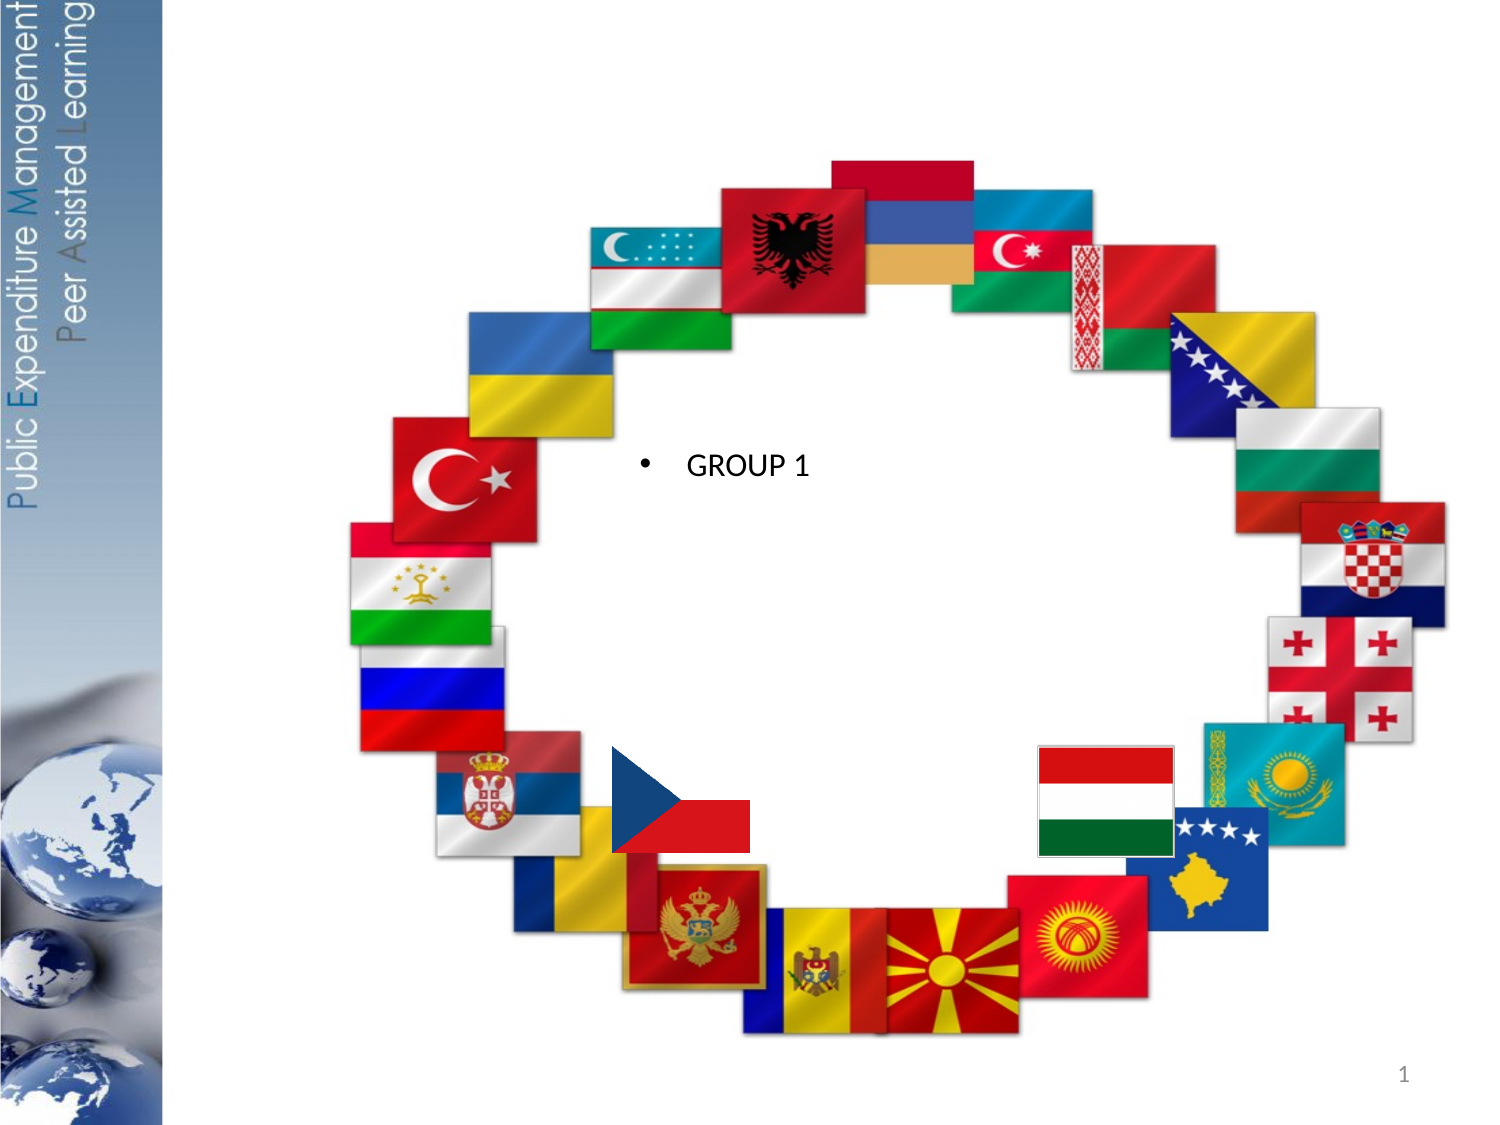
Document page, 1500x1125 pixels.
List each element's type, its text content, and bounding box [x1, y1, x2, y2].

slide_number 1 [1074, 1056, 1425, 1103]
picture [0, 149, 1498, 1048]
